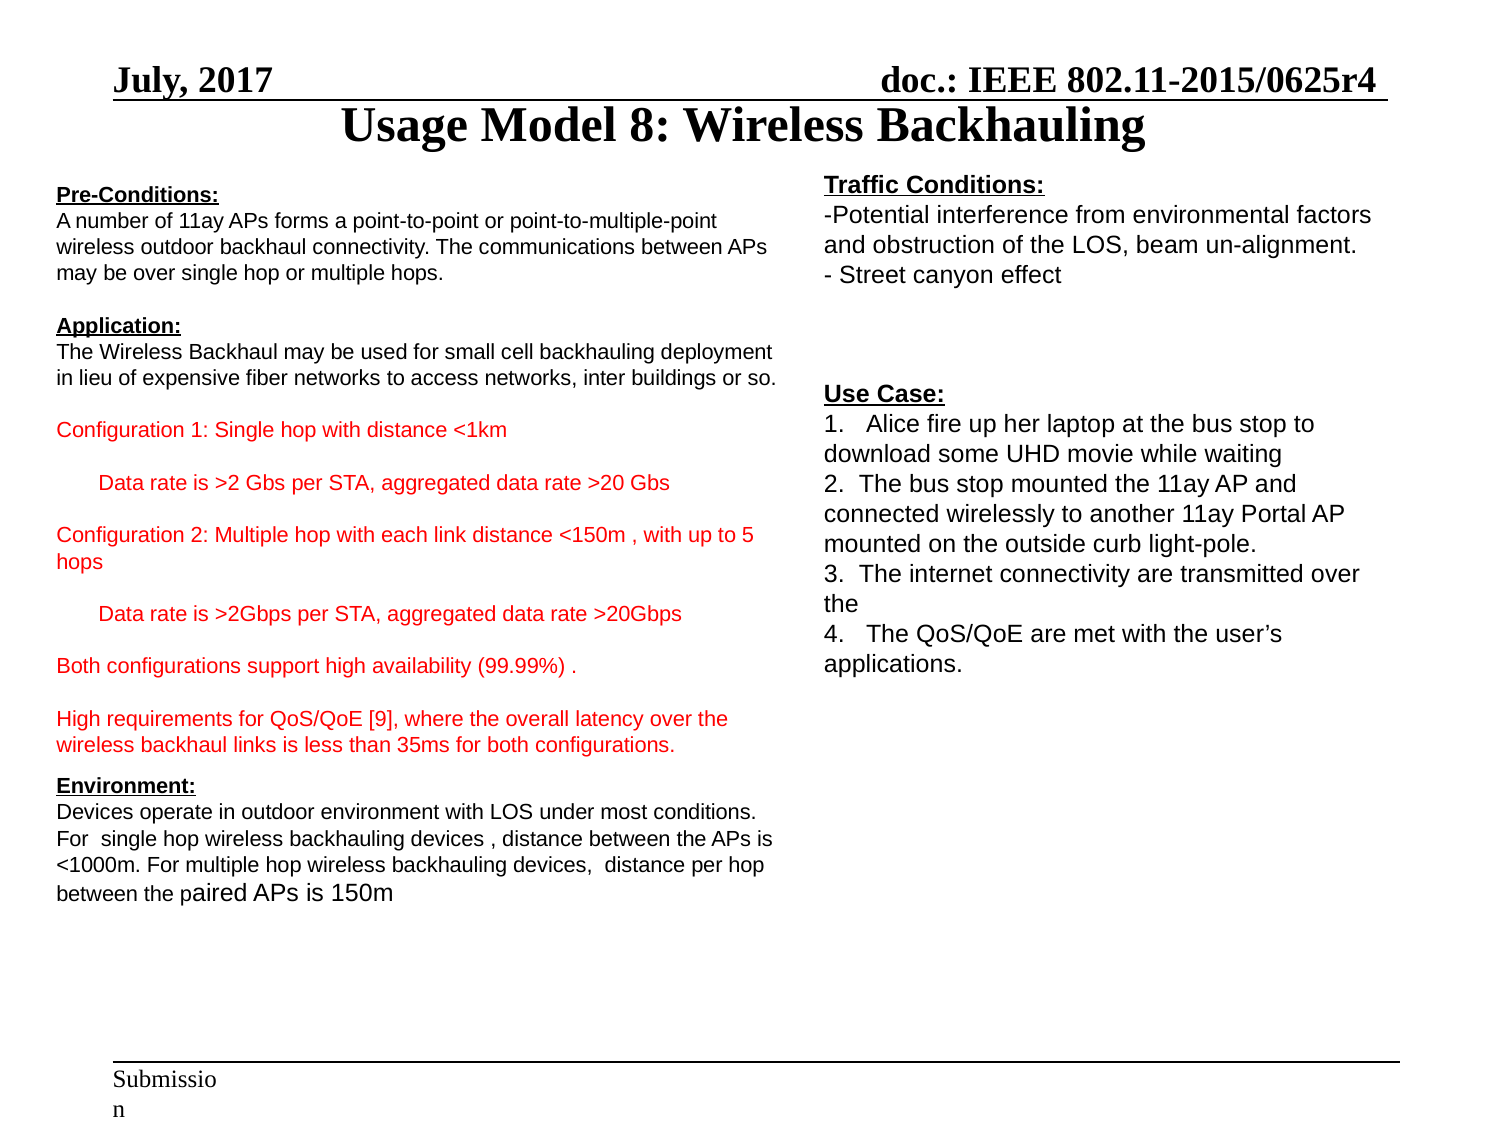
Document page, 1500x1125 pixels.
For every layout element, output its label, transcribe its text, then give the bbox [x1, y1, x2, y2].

title Usage Model 8: Wireless Backhauling [112, 33, 1388, 172]
text_box Traffic Conditions: -Potential interference from environmental factors and obstruction of the LOS, beam un-alignment. - Street canyon effect Use Case: Alice fire up her laptop at the bus stop to download some UHD movie while waiting The bus stop mounted the 11ay AP and connected wirelessly to another 11ay Portal AP mounted on the outside curb light-pole. The internet connectivity are transmitted over the The QoS/QoE are met with the user’s applications. [808, 160, 1416, 833]
text_box Pre-Conditions: A number of 11ay APs forms a point-to-point or point-to-multiple-point wireless outdoor backhaul connectivity. The communications between APs may be over single hop or multiple hops. Application: The Wireless Backhaul may be used for small cell backhauling deployment in lieu of expensive fiber networks to access networks, inter buildings or so. Configuration 1: Single hop with distance <1km Data rate is >2 Gbs per STA, aggregated data rate >20 Gbs Configuration 2: Multiple hop with each link distance <150m , with up to 5 hops Data rate is >2Gbps per STA, aggregated data rate >20Gbps Both configurations support high availability (99.99%) . High requirements for QoS/QoE [9], where the overall latency over the wireless backhaul links is less than 35ms for both configurations. Environment: Devices operate in outdoor environment with LOS under most conditions. For single hop wireless backhauling devices , distance between the APs is <1000m. For multiple hop wireless backhauling devices, distance per hop between the paired APs is 150m [41, 172, 809, 965]
